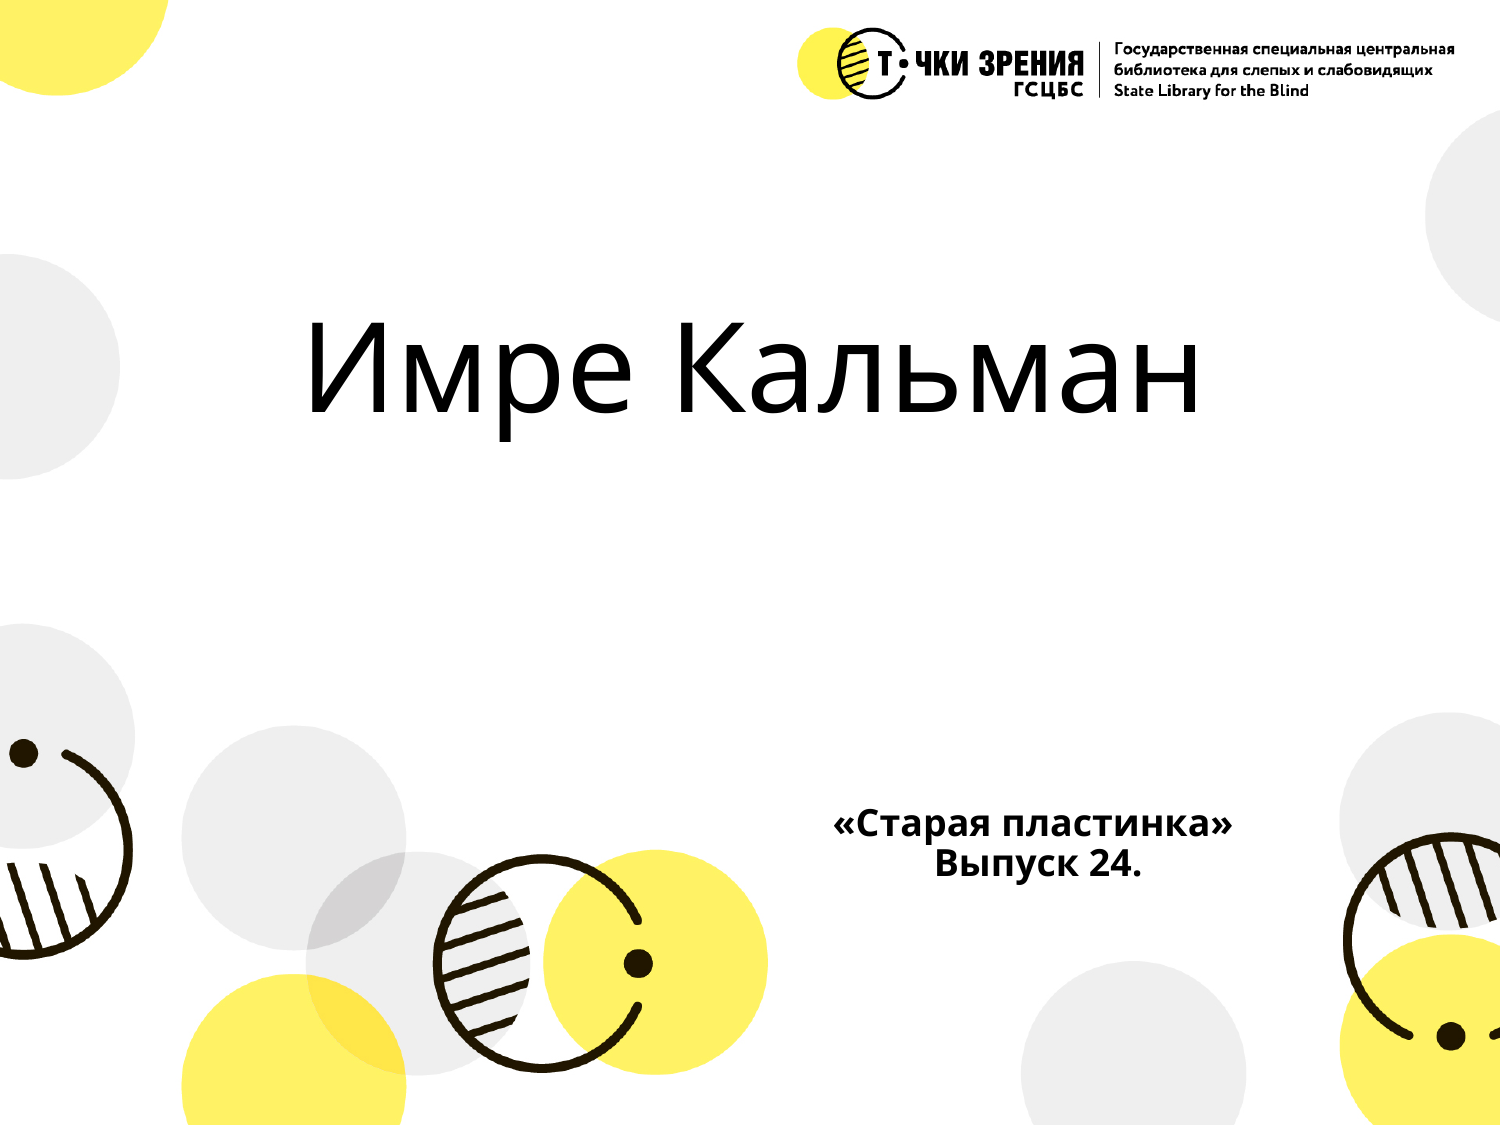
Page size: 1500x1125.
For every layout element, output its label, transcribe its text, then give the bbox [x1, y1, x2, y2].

title Имре Кальман [187, 109, 1321, 598]
picture [0, 0, 1500, 1125]
list «Старая пластинка» Выпуск 24. [766, 796, 1321, 1061]
